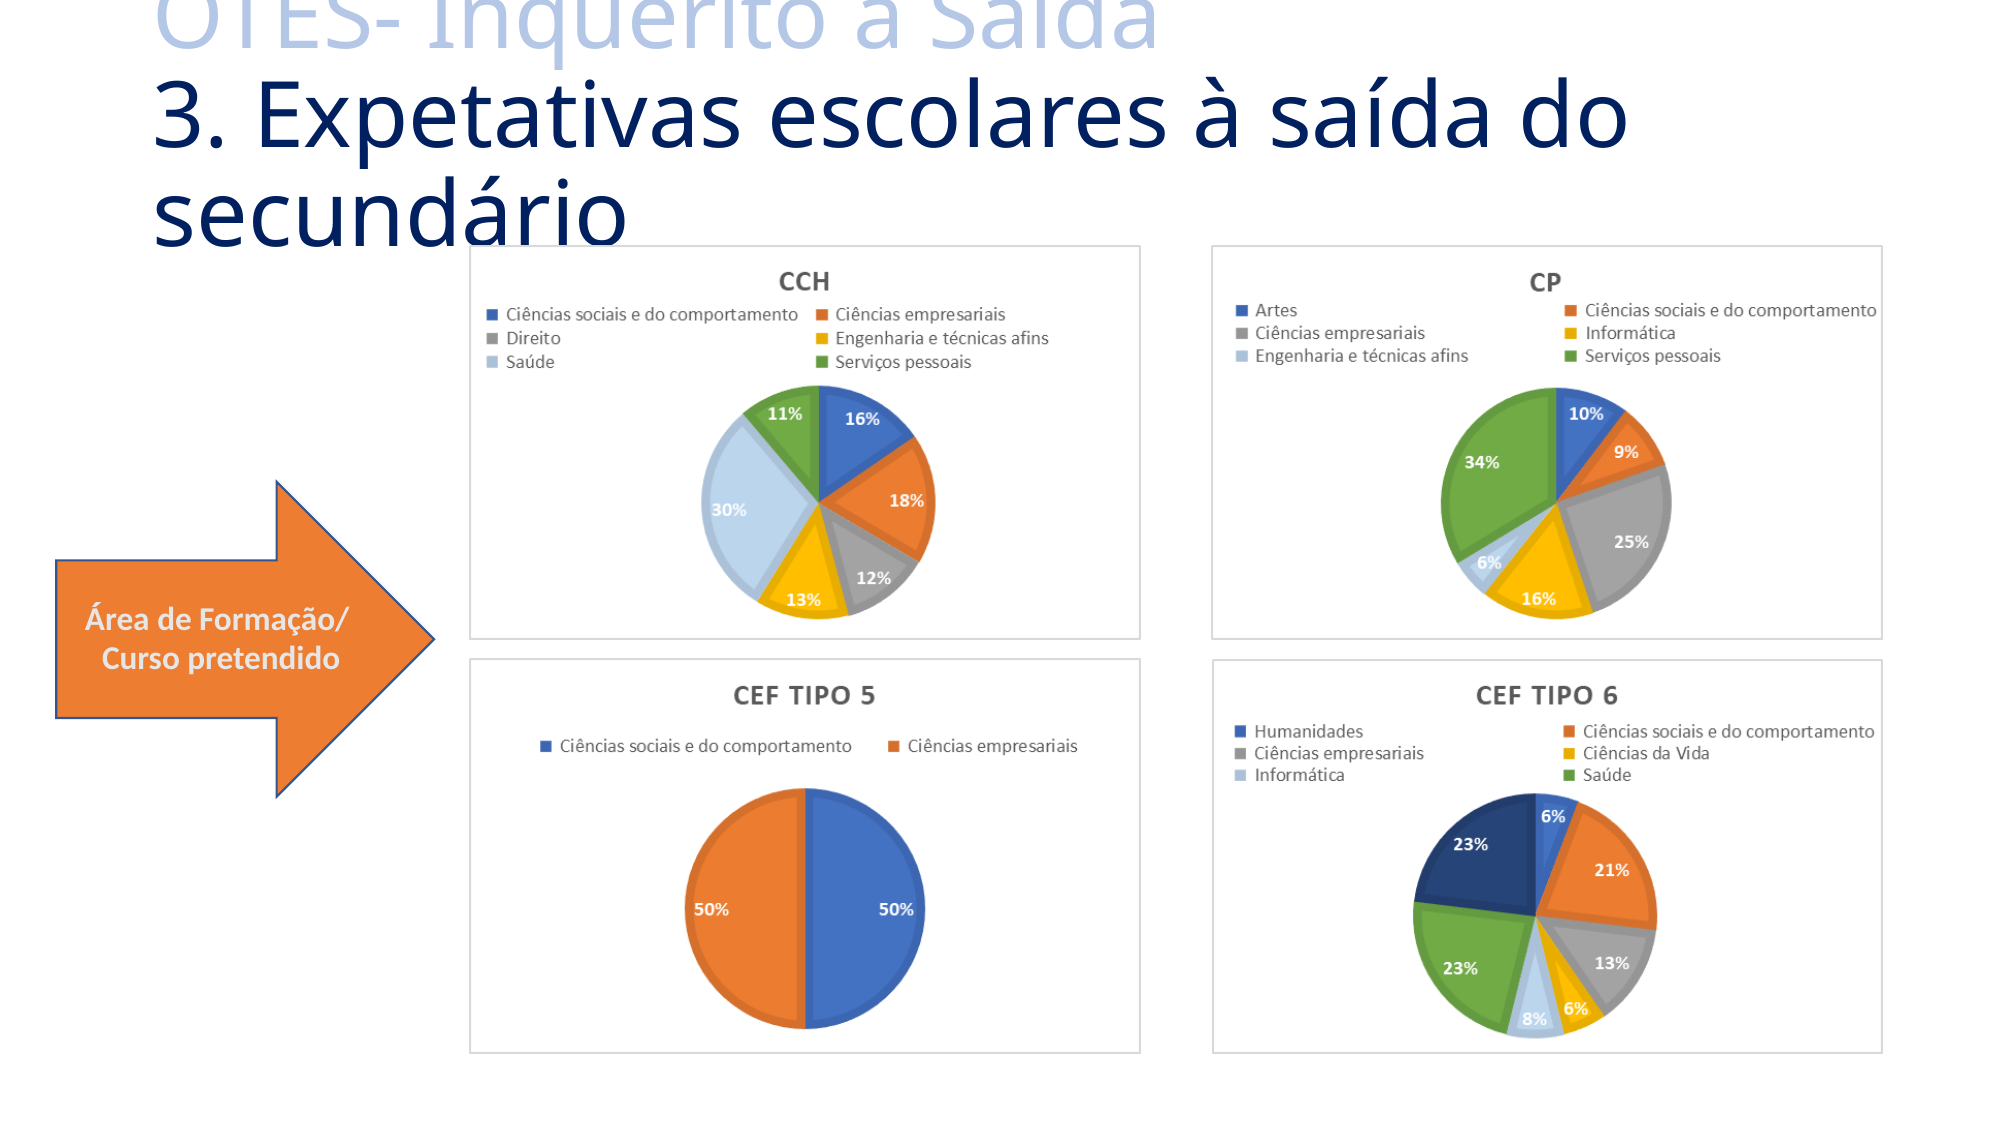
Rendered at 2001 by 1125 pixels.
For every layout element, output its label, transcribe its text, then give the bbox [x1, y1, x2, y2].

picture [469, 245, 1141, 640]
title OTES- Inquérito à Saída 3. Expetativas escolares à saída do secundário [137, 8, 1863, 227]
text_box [35, 481, 435, 797]
picture [1212, 659, 1883, 1054]
picture [1210, 245, 1883, 640]
picture [469, 658, 1141, 1054]
